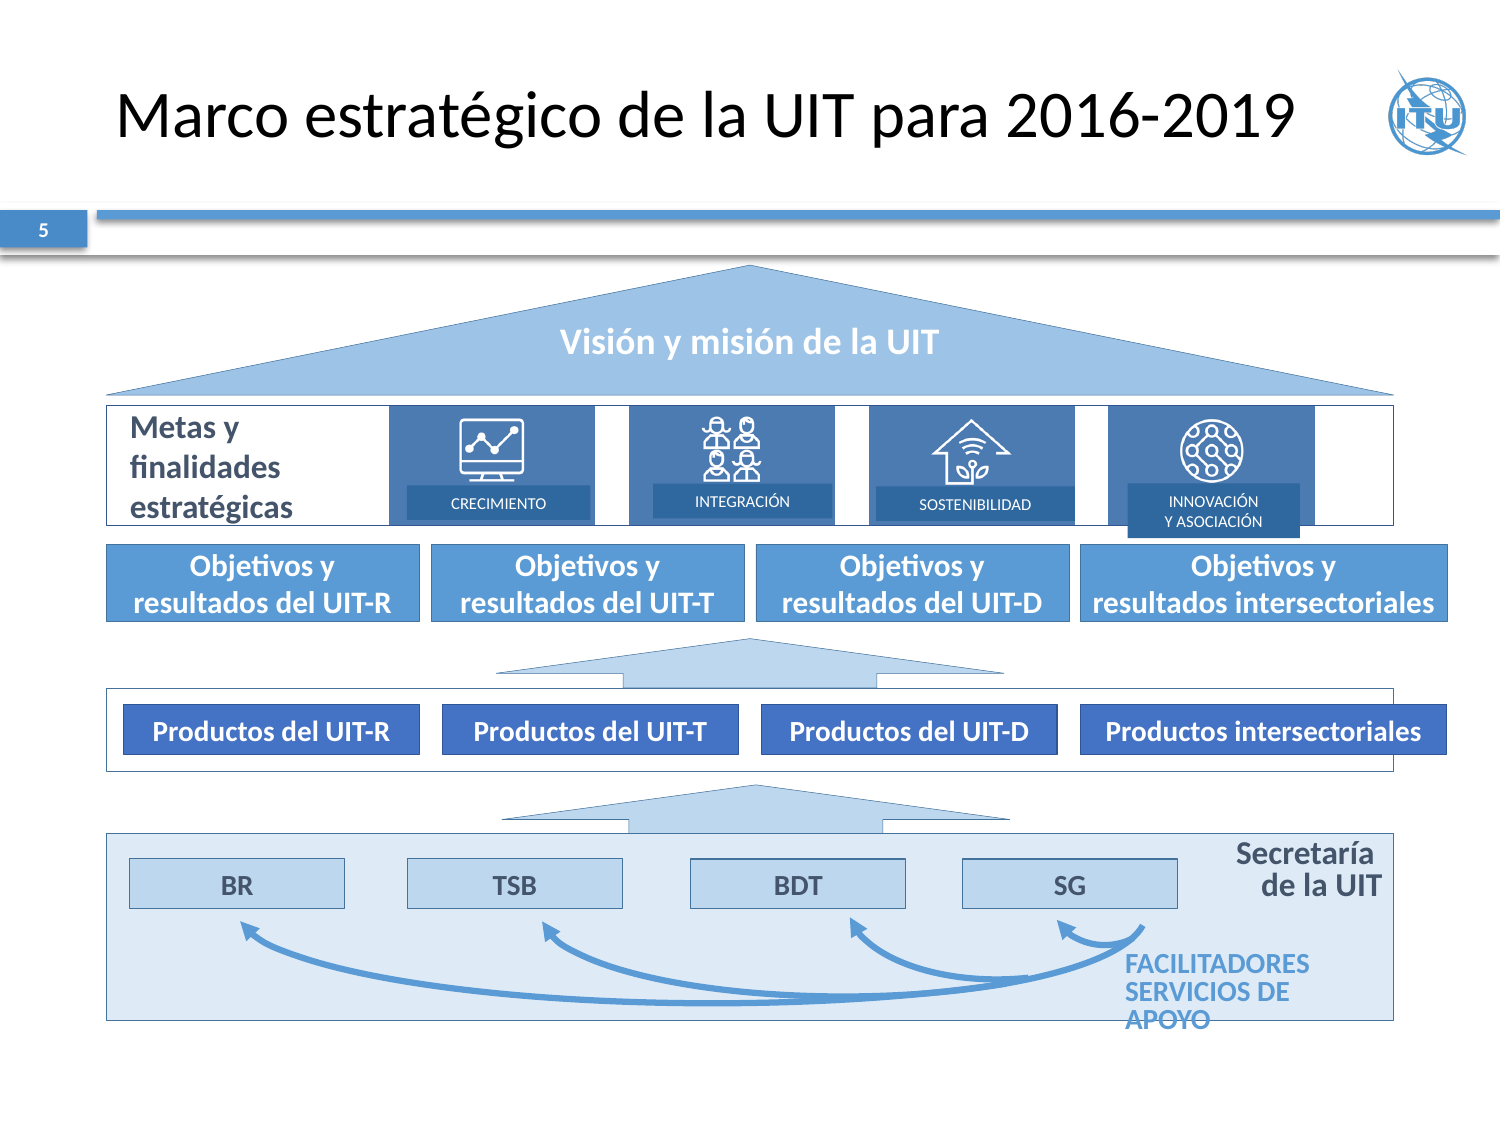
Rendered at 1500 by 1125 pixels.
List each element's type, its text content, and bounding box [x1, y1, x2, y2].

text_box [542, 913, 1110, 998]
text_box Facilitadores Servicios de apoyo [1110, 943, 1377, 1043]
text_box INNOVACIÓN Y ASOCIACIÓN [1127, 534, 1300, 539]
text_box [849, 907, 1029, 981]
text_box Objetivos y resultados intersectoriales [1079, 543, 1448, 622]
picture [389, 406, 595, 526]
text_box BDT [689, 857, 907, 910]
text_box TSB [406, 857, 624, 910]
text_box [1124, 924, 1144, 938]
text_box [240, 911, 896, 1005]
text_box [105, 686, 1395, 772]
picture [1108, 406, 1315, 526]
text_box Visión y misión de la UIT [104, 263, 1396, 397]
picture [629, 406, 836, 526]
text_box Objetivos y resultados del UIT-T [429, 543, 746, 622]
text_box Metas y finalidades estratégicas [105, 403, 1395, 527]
title Marco estratégico de la UIT para 2016-2019 [100, 37, 1365, 200]
text_box SG [961, 857, 1179, 910]
text_box Secretaría de la UIT [105, 832, 1395, 1022]
text_box [1056, 910, 1134, 946]
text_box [123, 704, 1448, 756]
text_box Objetivos y resultados del UIT-D [754, 543, 1070, 622]
picture [869, 406, 1076, 526]
text_box [494, 637, 1006, 690]
text_box Objetivos y resultados del UIT-R [105, 543, 421, 622]
slide_number 5 [0, 208, 88, 249]
picture [1387, 68, 1468, 156]
text_box [500, 783, 1012, 832]
text_box BR [128, 857, 346, 910]
